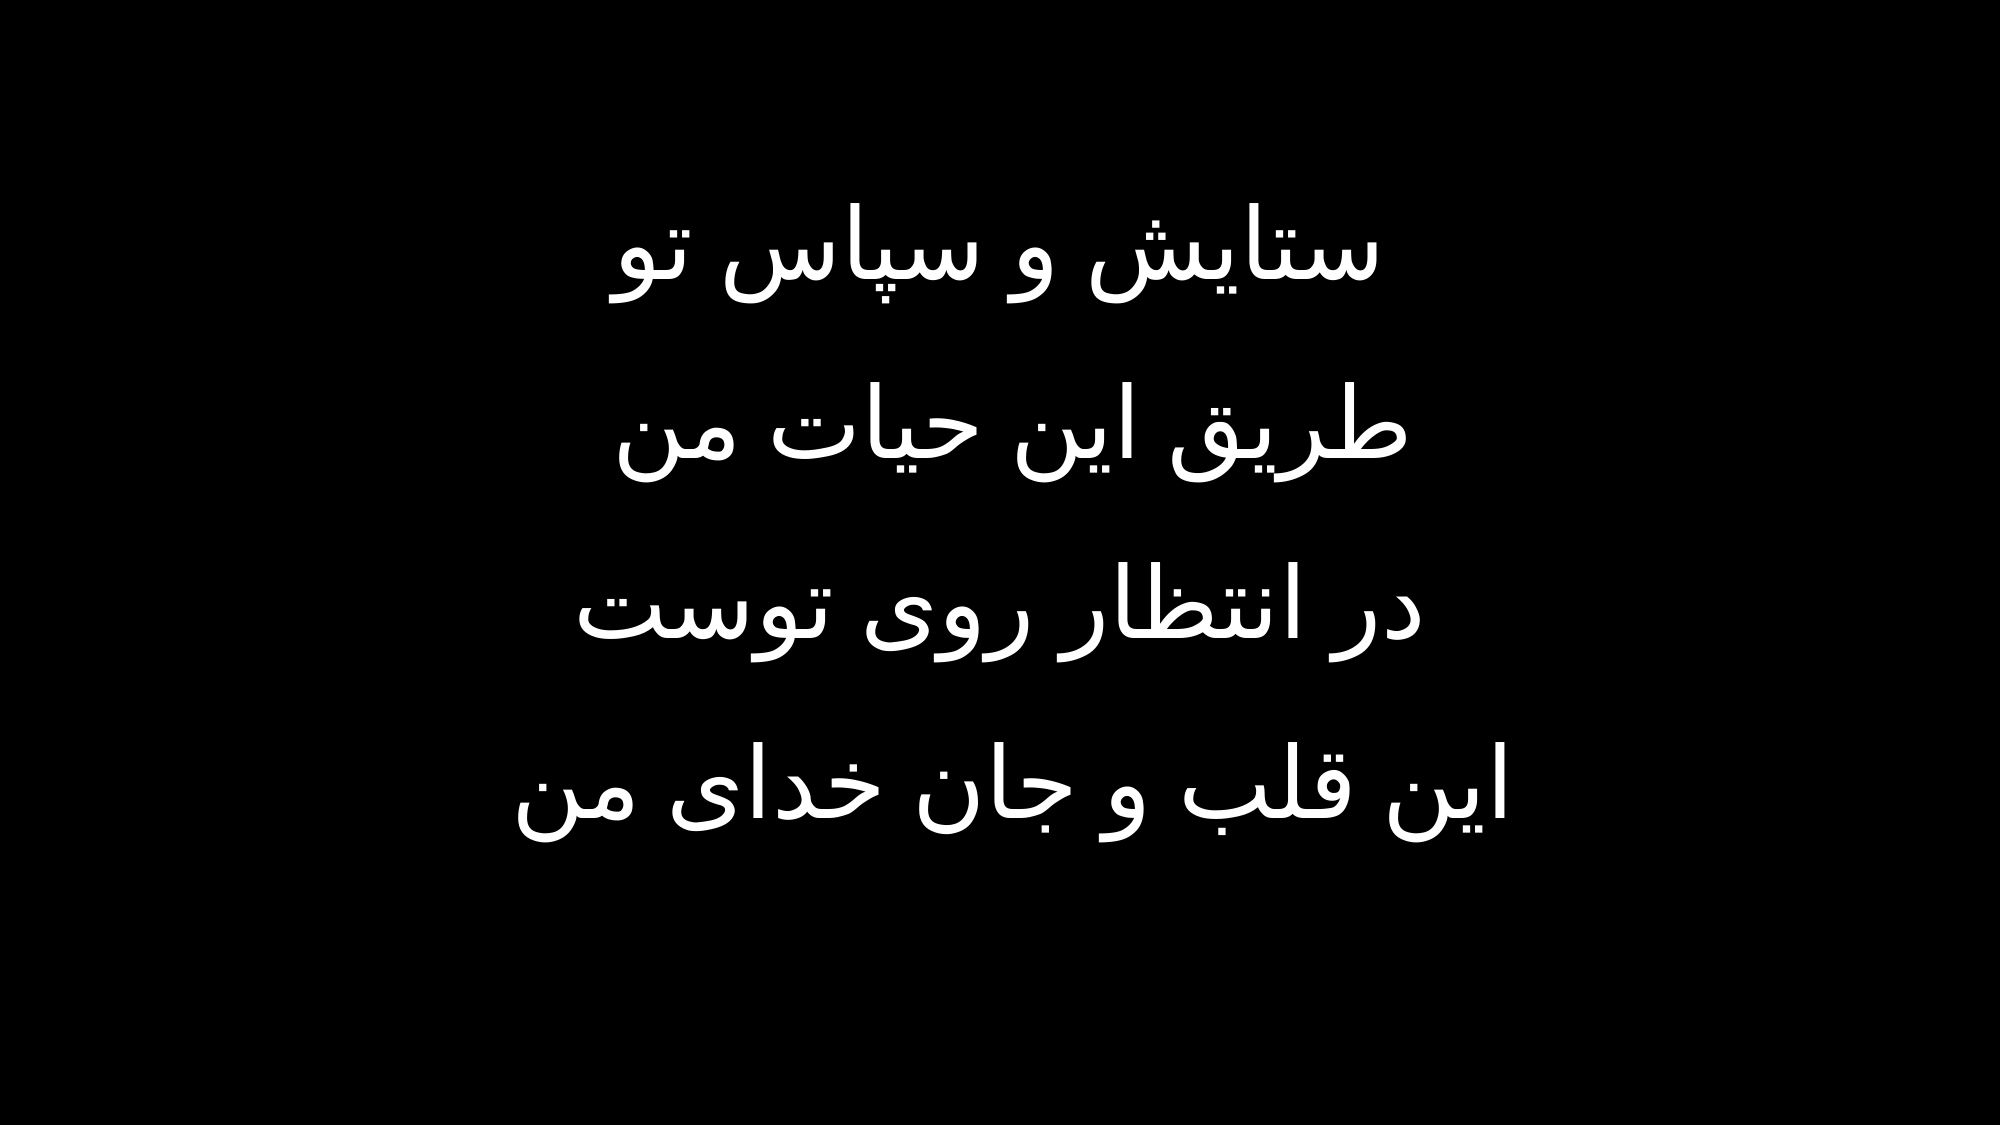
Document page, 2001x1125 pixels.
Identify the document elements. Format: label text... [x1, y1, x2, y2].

text_box ستایش و سپاس تو طریق این حیات من در انتظار روی توست این قلب و جان خدای من [0, 111, 2000, 847]
